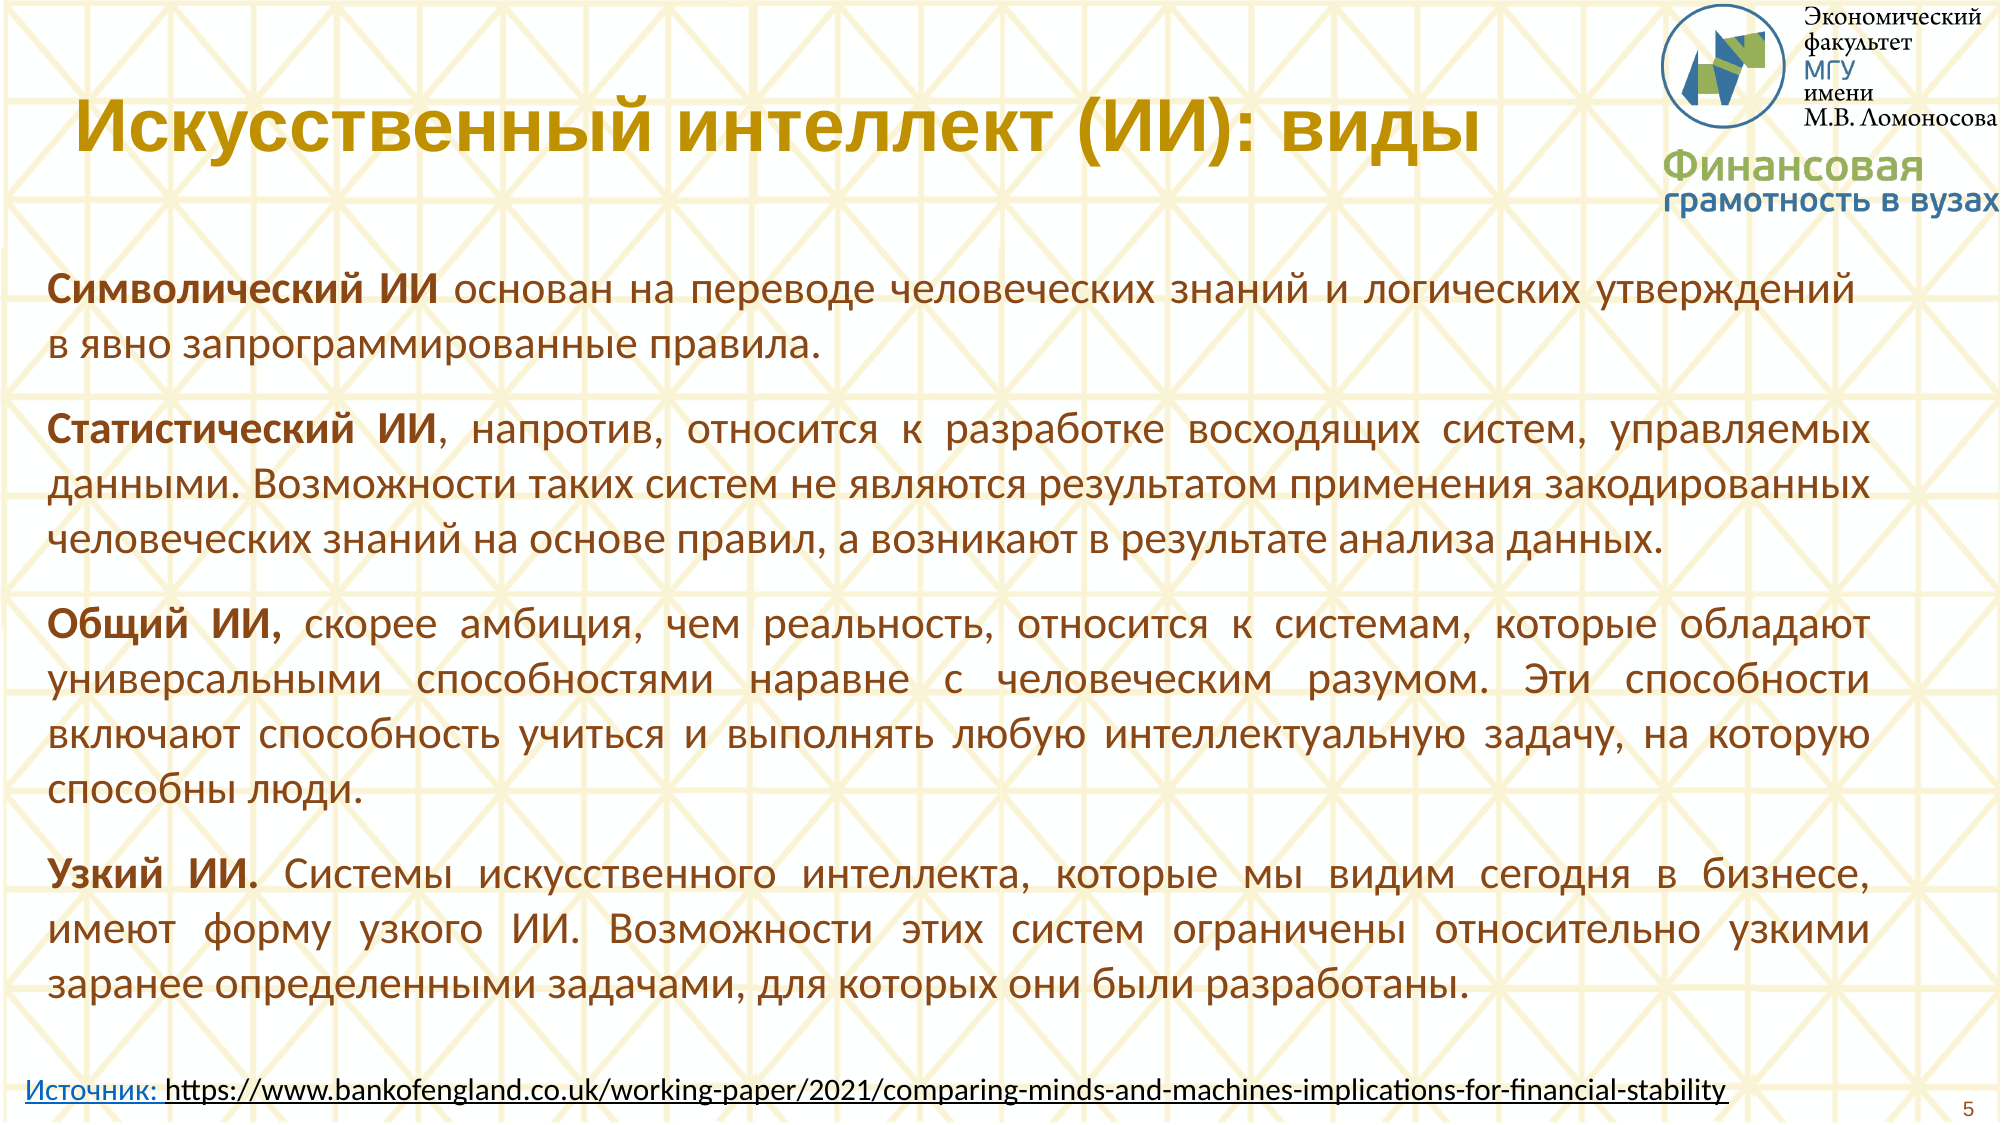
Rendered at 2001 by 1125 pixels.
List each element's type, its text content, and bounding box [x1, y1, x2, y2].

picture [1644, 0, 2000, 230]
text_box Символический ИИ основан на переводе человеческих знаний и логических утверждений в явно запрограммированные правила. Статистический ИИ, напротив, относится к разработке восходящих систем, управляемых данными. Возможности таких систем не являются результатом применения закодированных человеческих знаний на основе правил, а возникают в результате анализа данных. Общий ИИ, скорее амбиция, чем реальность, относится к системам, которые обладают универсальными способностями наравне с человеческим разумом. Эти способности включают способность учиться и выполнять любую интеллектуальную задачу, на которую способны люди. Узкий ИИ. Системы искусственного интеллекта, которые мы видим сегодня в бизнесе, имеют форму узкого ИИ. Возможности этих систем ограничены относительно узкими заранее определенными задачами, для которых они были разработаны. [32, 250, 1886, 1015]
text_box 5 [1911, 1114, 1990, 1125]
text_box Источник: https://www.bankofengland.co.uk/working-paper/2021/comparing-minds-and-machines-implications-for-financial-stability [10, 1061, 2000, 1114]
text_box Искусственный интеллект (ИИ): виды [59, 69, 1751, 250]
